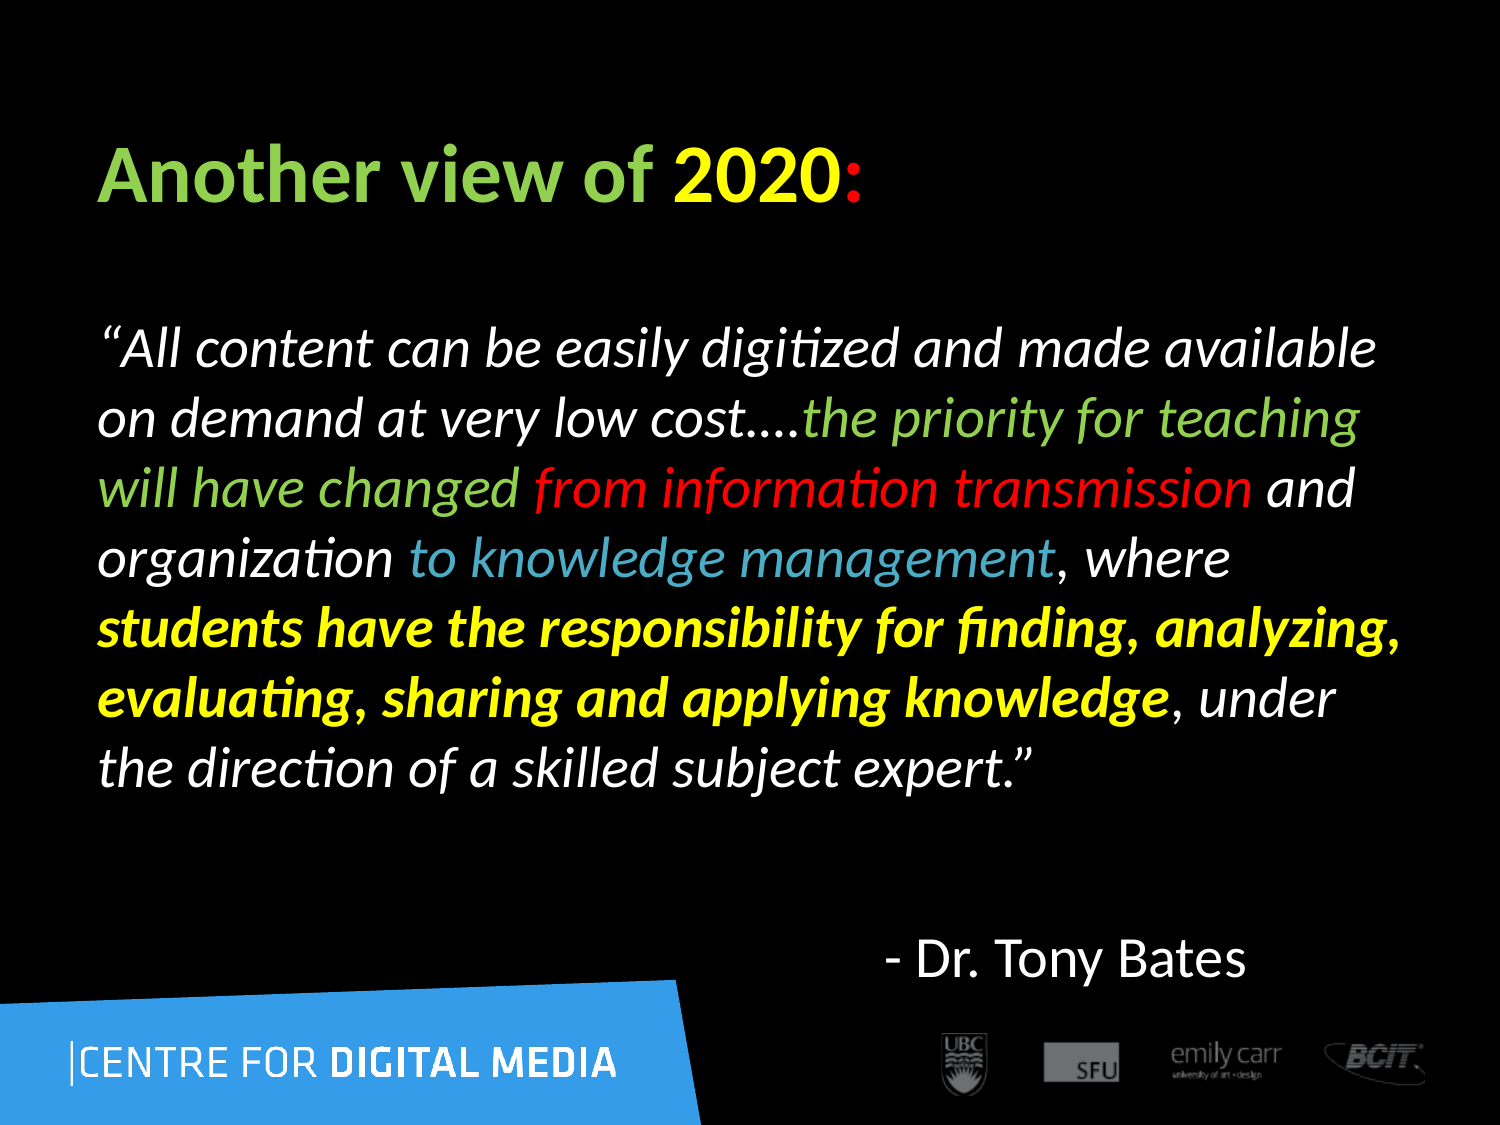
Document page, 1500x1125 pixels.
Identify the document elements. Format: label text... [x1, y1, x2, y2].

text_box Another view of 2020: “All content can be easily digitized and made available on demand at very low cost.…the priority for teaching will have changed from information transmission and organization to knowledge management, where students have the responsibility for finding, analyzing, evaluating, sharing and applying knowledge, under the direction of a skilled subject expert.” - Dr. Tony Bates [82, 111, 1432, 958]
